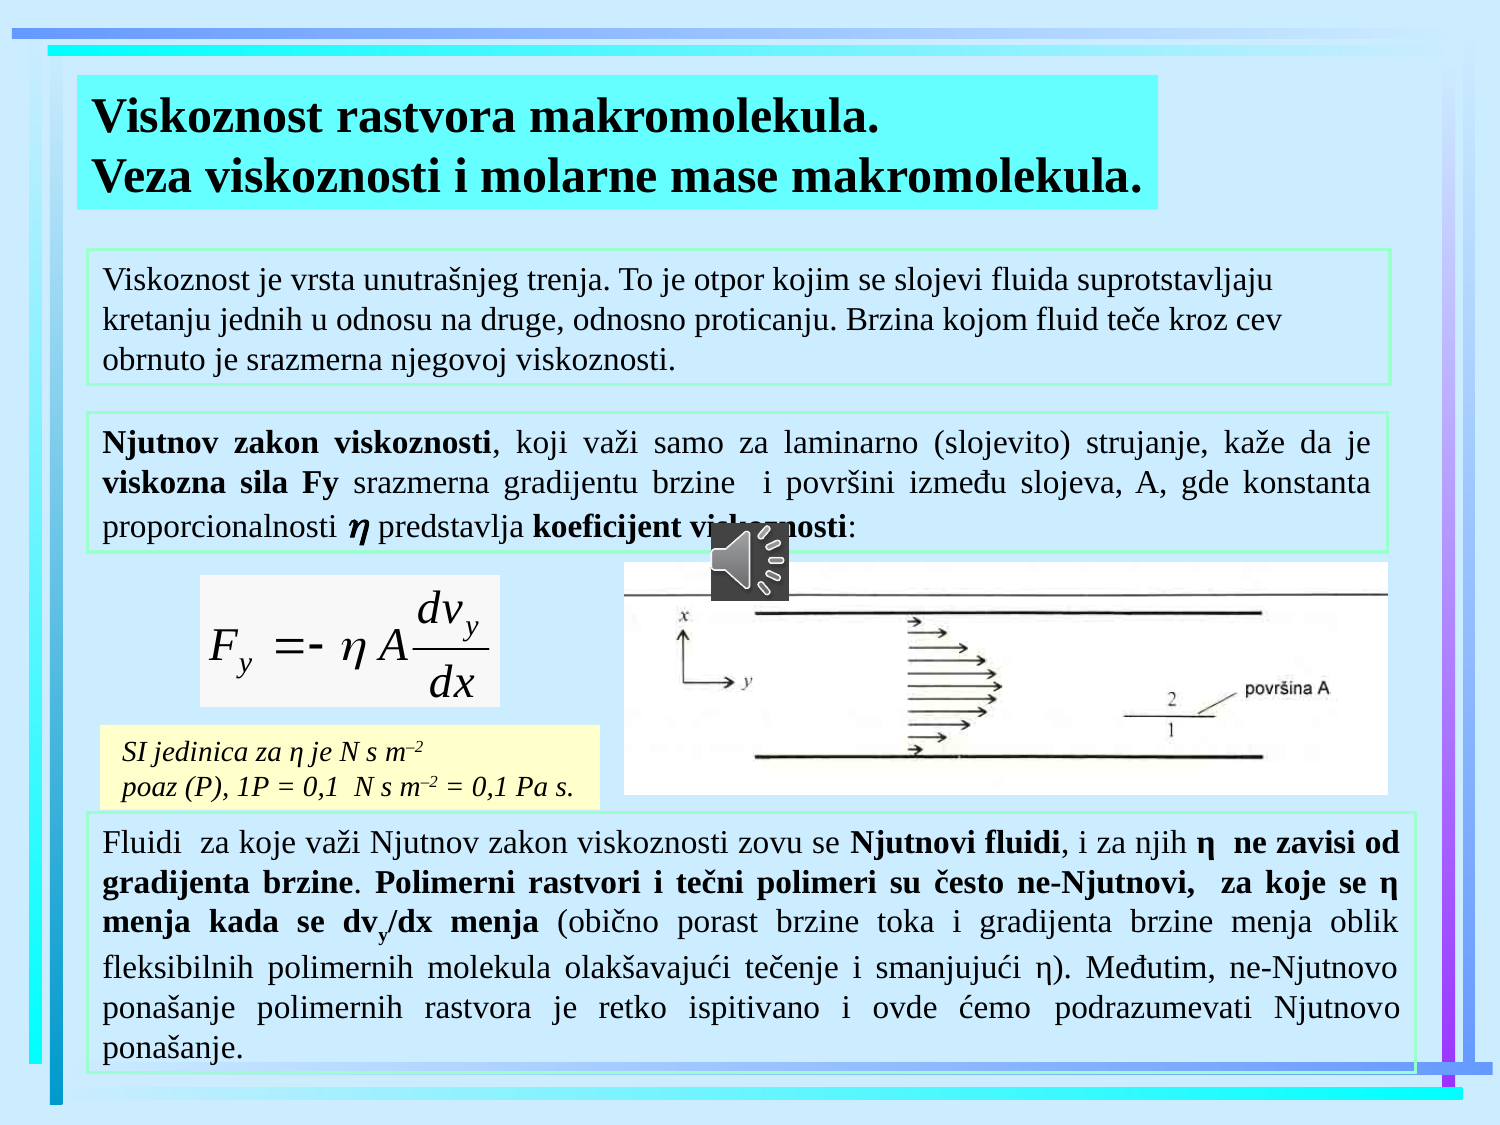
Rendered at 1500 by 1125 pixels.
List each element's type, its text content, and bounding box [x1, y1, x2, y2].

text_box Viskoznost rastvora makromolekula. Veza viskoznosti i molarne mase makromolekula. [77, 74, 1159, 210]
text_box Viskoznost je vrsta unutrašnjeg trenja. To je otpor kojim se slojevi fluida suprotstavljaju kretanju jednih u odnosu na druge, odnosno proticanju. Brzina kojom fluid teče kroz cev obrnuto je srazmerna njegovoj viskoznosti. [87, 249, 1391, 385]
text_box SI jedinica za η je N s m–2 poaz (P), 1P = 0,1 N s m–2 = 0,1 Pa s. [99, 724, 600, 810]
text_box [400, 1087, 404, 1100]
text_box Njutnov zakon viskoznosti, koji važi samo za laminarno (slojevito) strujanje, kaže da je viskozna sila Fy srazmerna gradijentu brzine i površini između slojeva, A, gde konstanta proporcionalnosti  predstavlja koeficijent viskoznosti: [87, 412, 1388, 552]
picture [624, 522, 1388, 795]
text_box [199, 574, 501, 708]
text_box Fluidi za koje važi Njutnov zakon viskoznosti zovu se Njutnovi fluidi, i za njih η ne zavisi od gradijenta brzine. Polimerni rastvori i tečni polimeri su često ne-Njutnovi, za koje se η menja kada se dvy/dx menja (obično porast brzine toka i gradijenta brzine menja oblik fleksibilnih polimernih molekula olakšavajući tečenje i smanjujući η). Međutim, ne-Njutnovo ponašanje polimernih rastvora je retko ispitivano i ovde ćemo podrazumevati Njutnovo ponašanje. [87, 812, 1416, 1073]
text_box [1119, 1087, 1124, 1100]
